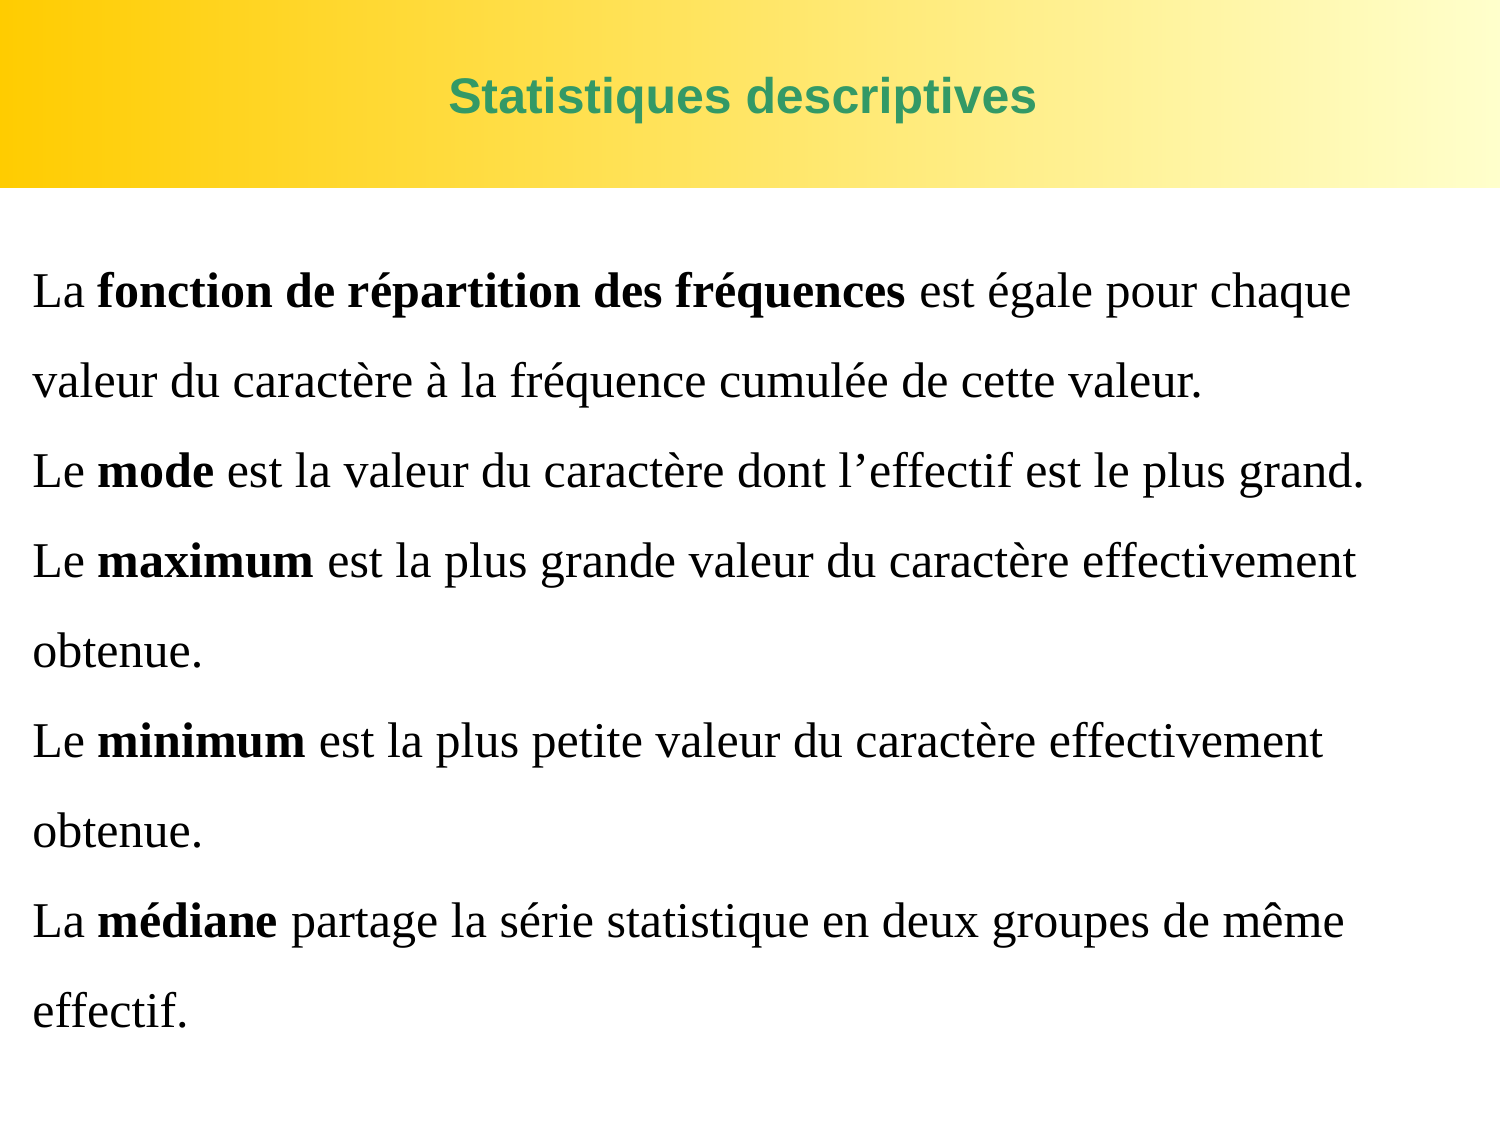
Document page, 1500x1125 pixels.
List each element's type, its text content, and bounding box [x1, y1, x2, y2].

title Statistiques descriptives [0, 0, 1500, 188]
text_box La fonction de répartition des fréquences est égale pour chaque valeur du caractère à la fréquence cumulée de cette valeur. Le mode est la valeur du caractère dont l’effectif est le plus grand. Le maximum est la plus grande valeur du caractère effectivement obtenue. Le minimum est la plus petite valeur du caractère effectivement obtenue. La médiane partage la série statistique en deux groupes de même effectif. [17, 219, 1483, 1045]
